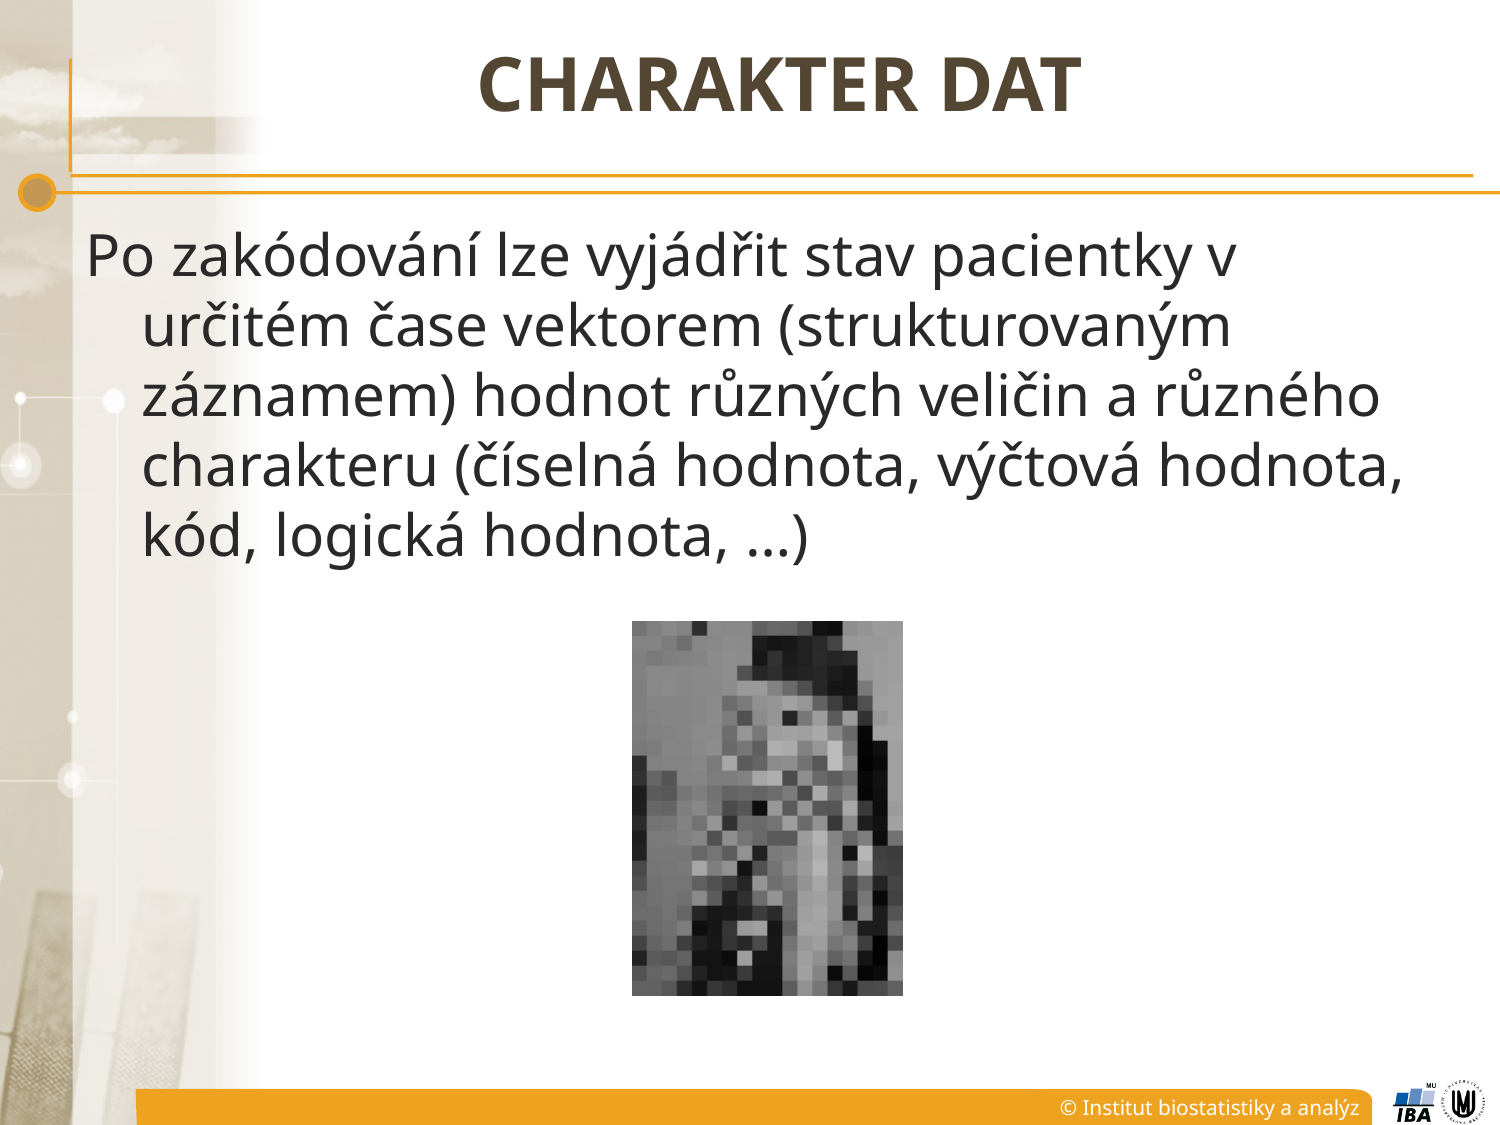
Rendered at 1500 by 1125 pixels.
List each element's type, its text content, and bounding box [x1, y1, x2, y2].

picture [632, 620, 903, 997]
title CHARAKTER DAT [82, 9, 1477, 165]
picture [1393, 1083, 1436, 1122]
picture [0, 0, 278, 1125]
list Po zakódování lze vyjádřit stav pacientky v určitém čase vektorem (strukturovaným záznamem) hodnot různých veličin a různého charakteru (číselná hodnota, výčtová hodnota, kód, logická hodnota, …) [70, 210, 1471, 1067]
picture [1441, 1080, 1485, 1124]
